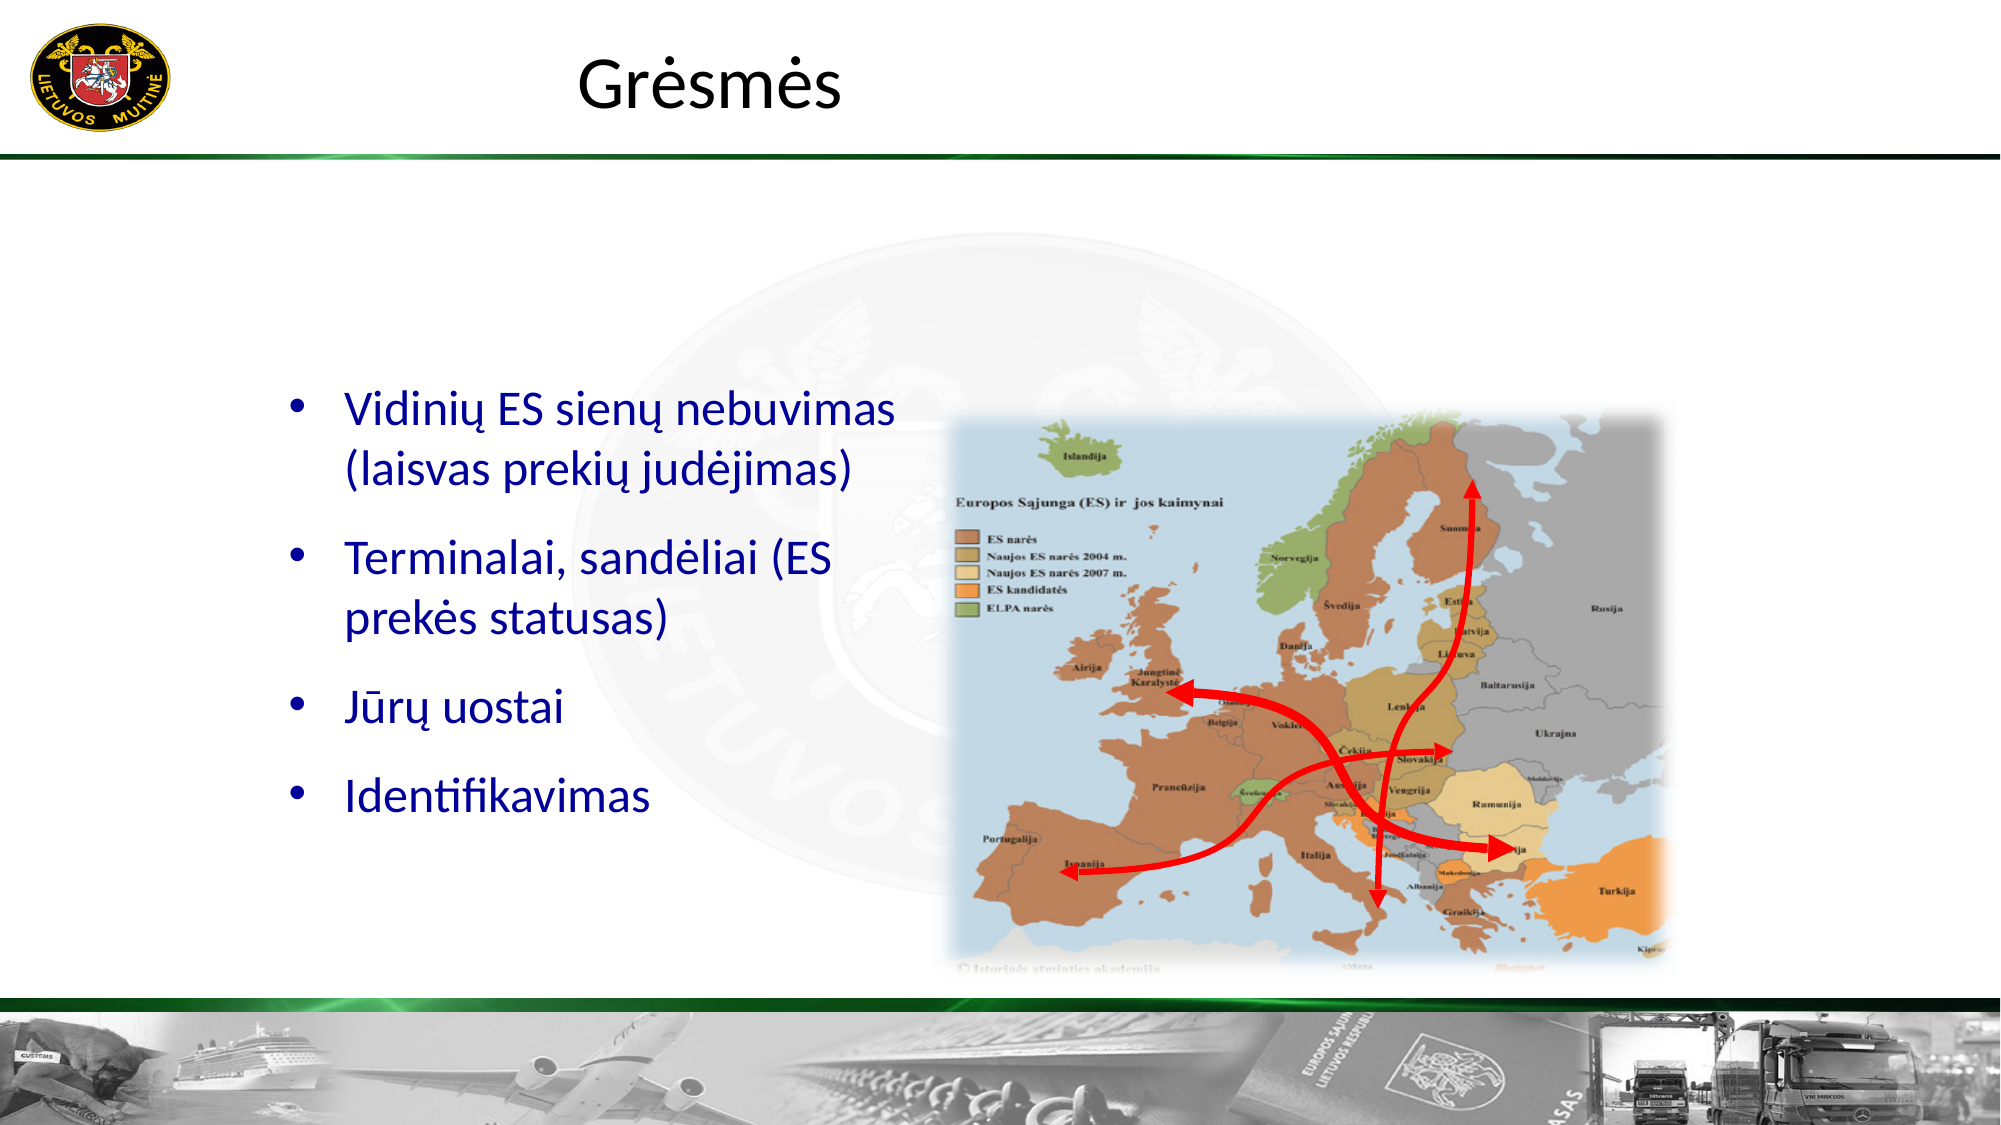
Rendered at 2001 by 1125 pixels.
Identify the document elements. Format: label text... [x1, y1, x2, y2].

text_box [1059, 751, 1454, 873]
picture [0, 0, 2001, 1125]
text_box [1165, 692, 1517, 849]
text_box Grėsmės [562, 26, 1142, 131]
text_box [1210, 647, 1640, 742]
text_box Vidinių ES sienų nebuvimas (laisvas prekių judėjimas) Terminalai, sandėliai (ES prekės statusas) Jūrų uostai Identifikavimas [273, 368, 939, 1008]
